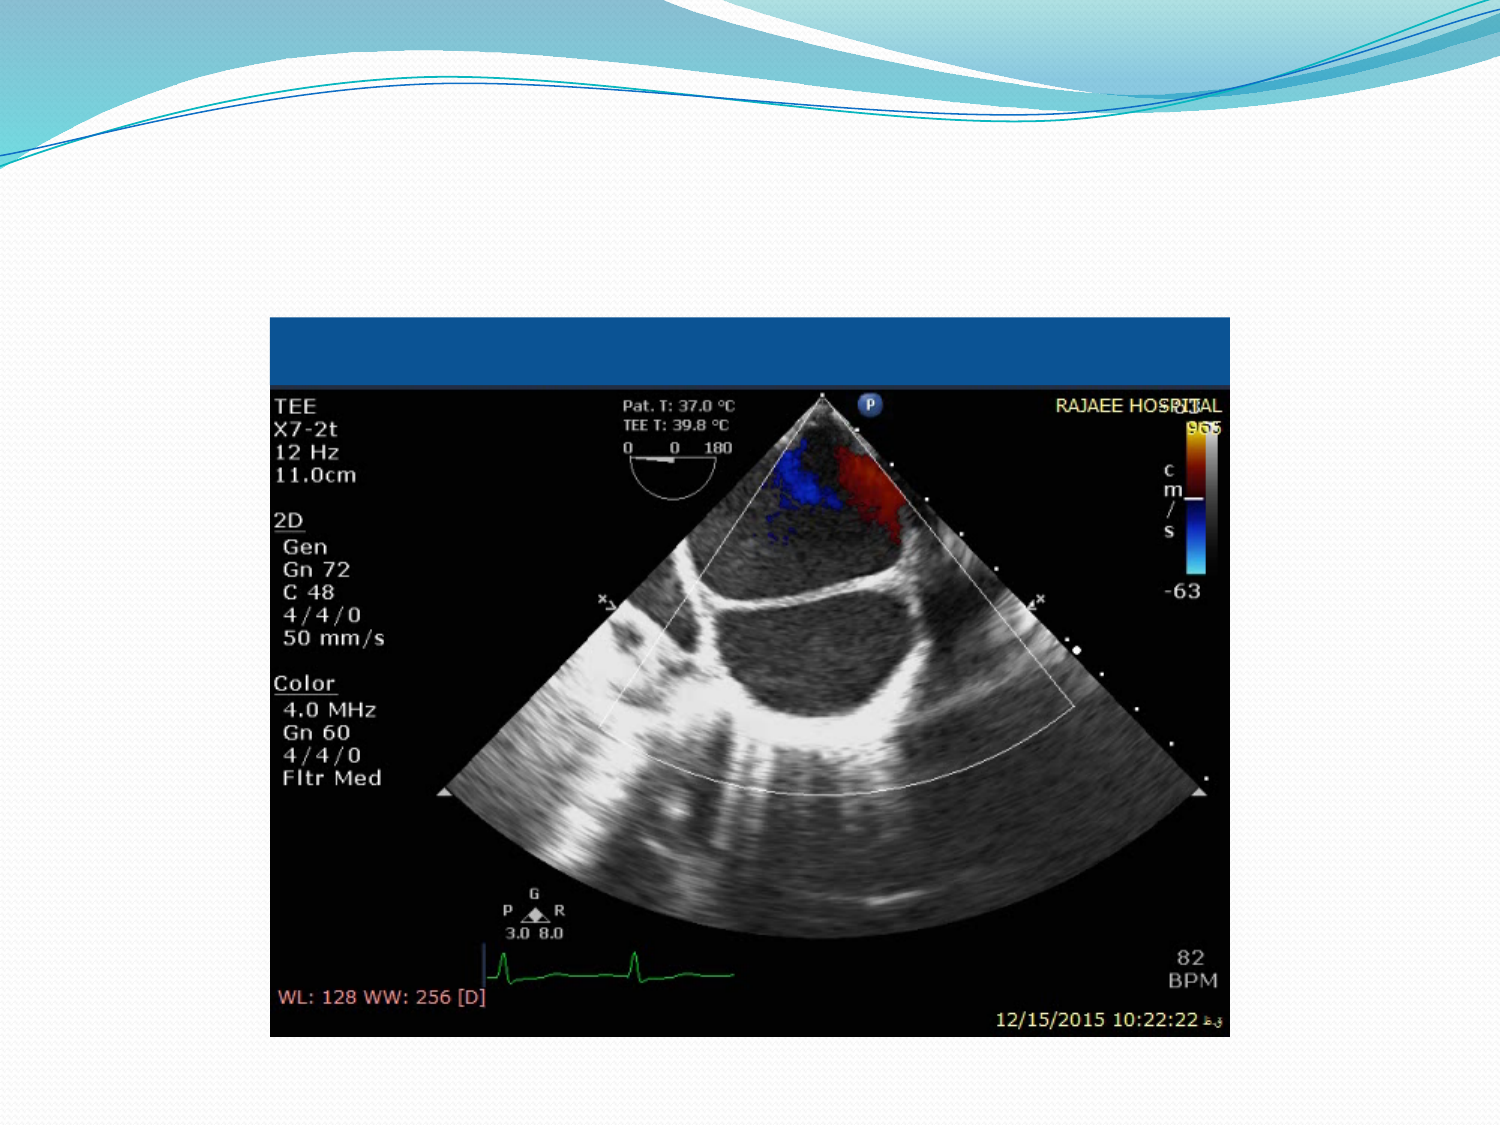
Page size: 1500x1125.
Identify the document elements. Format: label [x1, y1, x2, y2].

list [269, 317, 1231, 1038]
